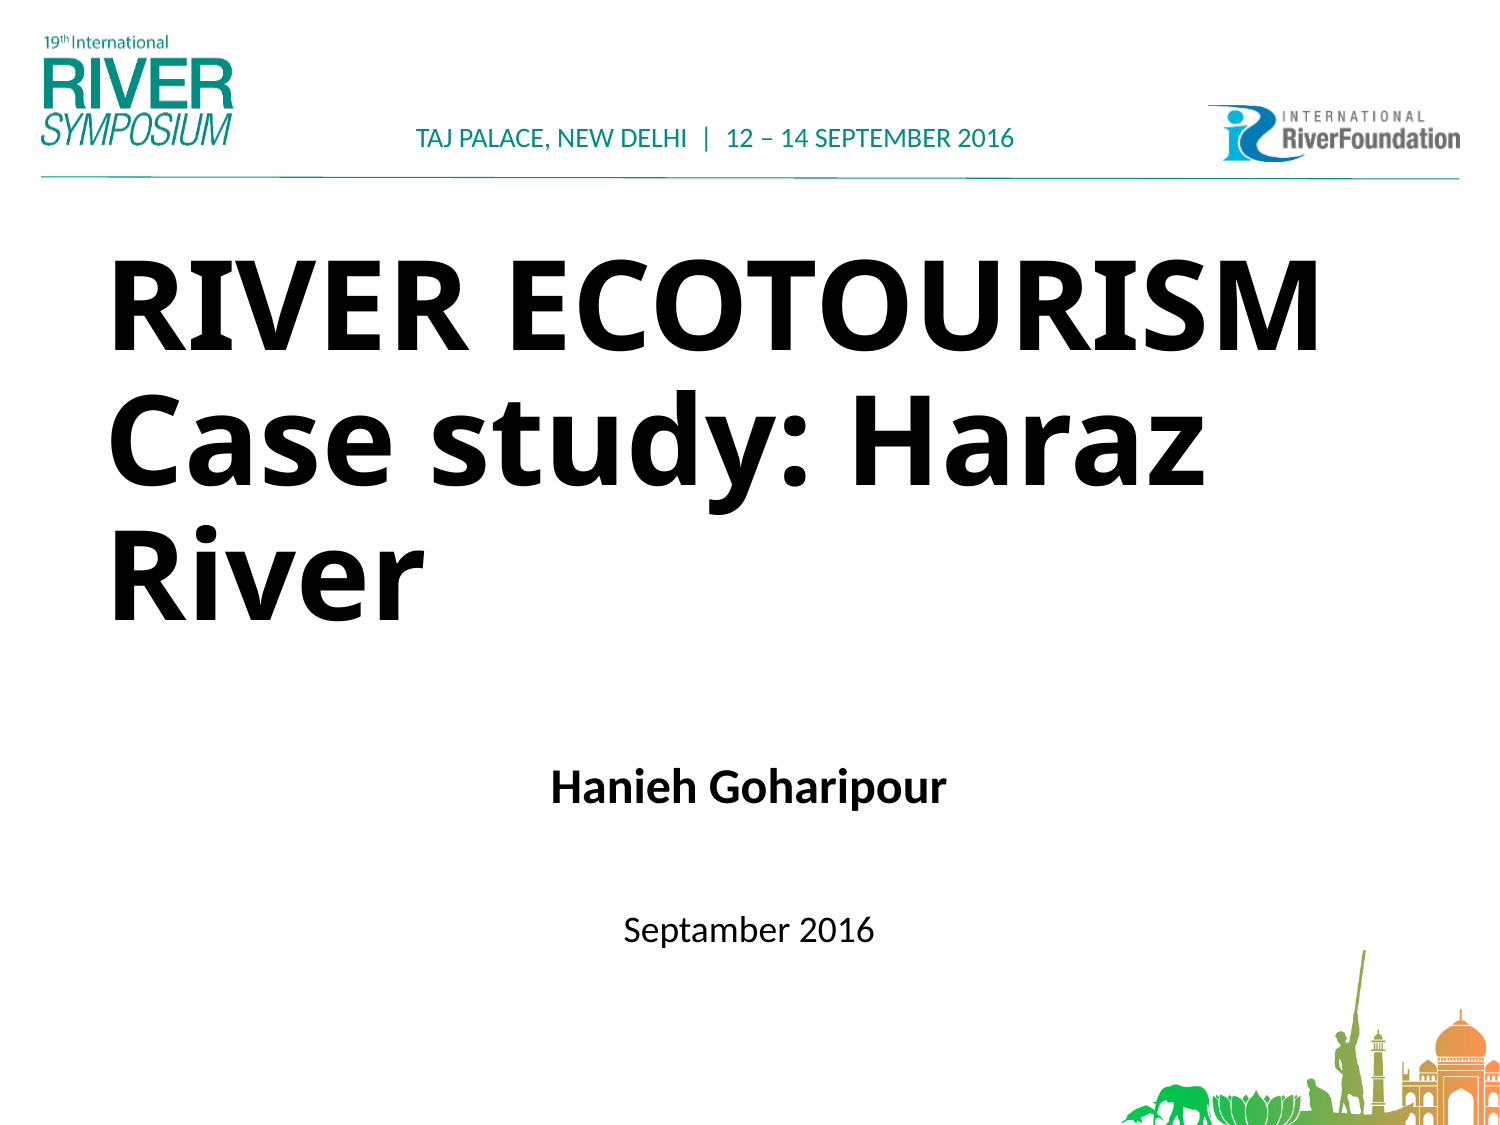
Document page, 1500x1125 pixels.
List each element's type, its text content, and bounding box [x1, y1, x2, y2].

list Hanieh Goharipour Septamber 2016 [102, 752, 1397, 999]
picture [1208, 105, 1260, 162]
title RIVER ECOTOURISM Case study: Haraz River [89, 186, 1384, 655]
picture [1114, 946, 1500, 1125]
picture [1256, 105, 1460, 162]
text_box TAJ PALACE, NEW DELHI | 12 – 14 SEPTEMBER 2016 [400, 111, 1073, 161]
picture [17, 0, 257, 152]
